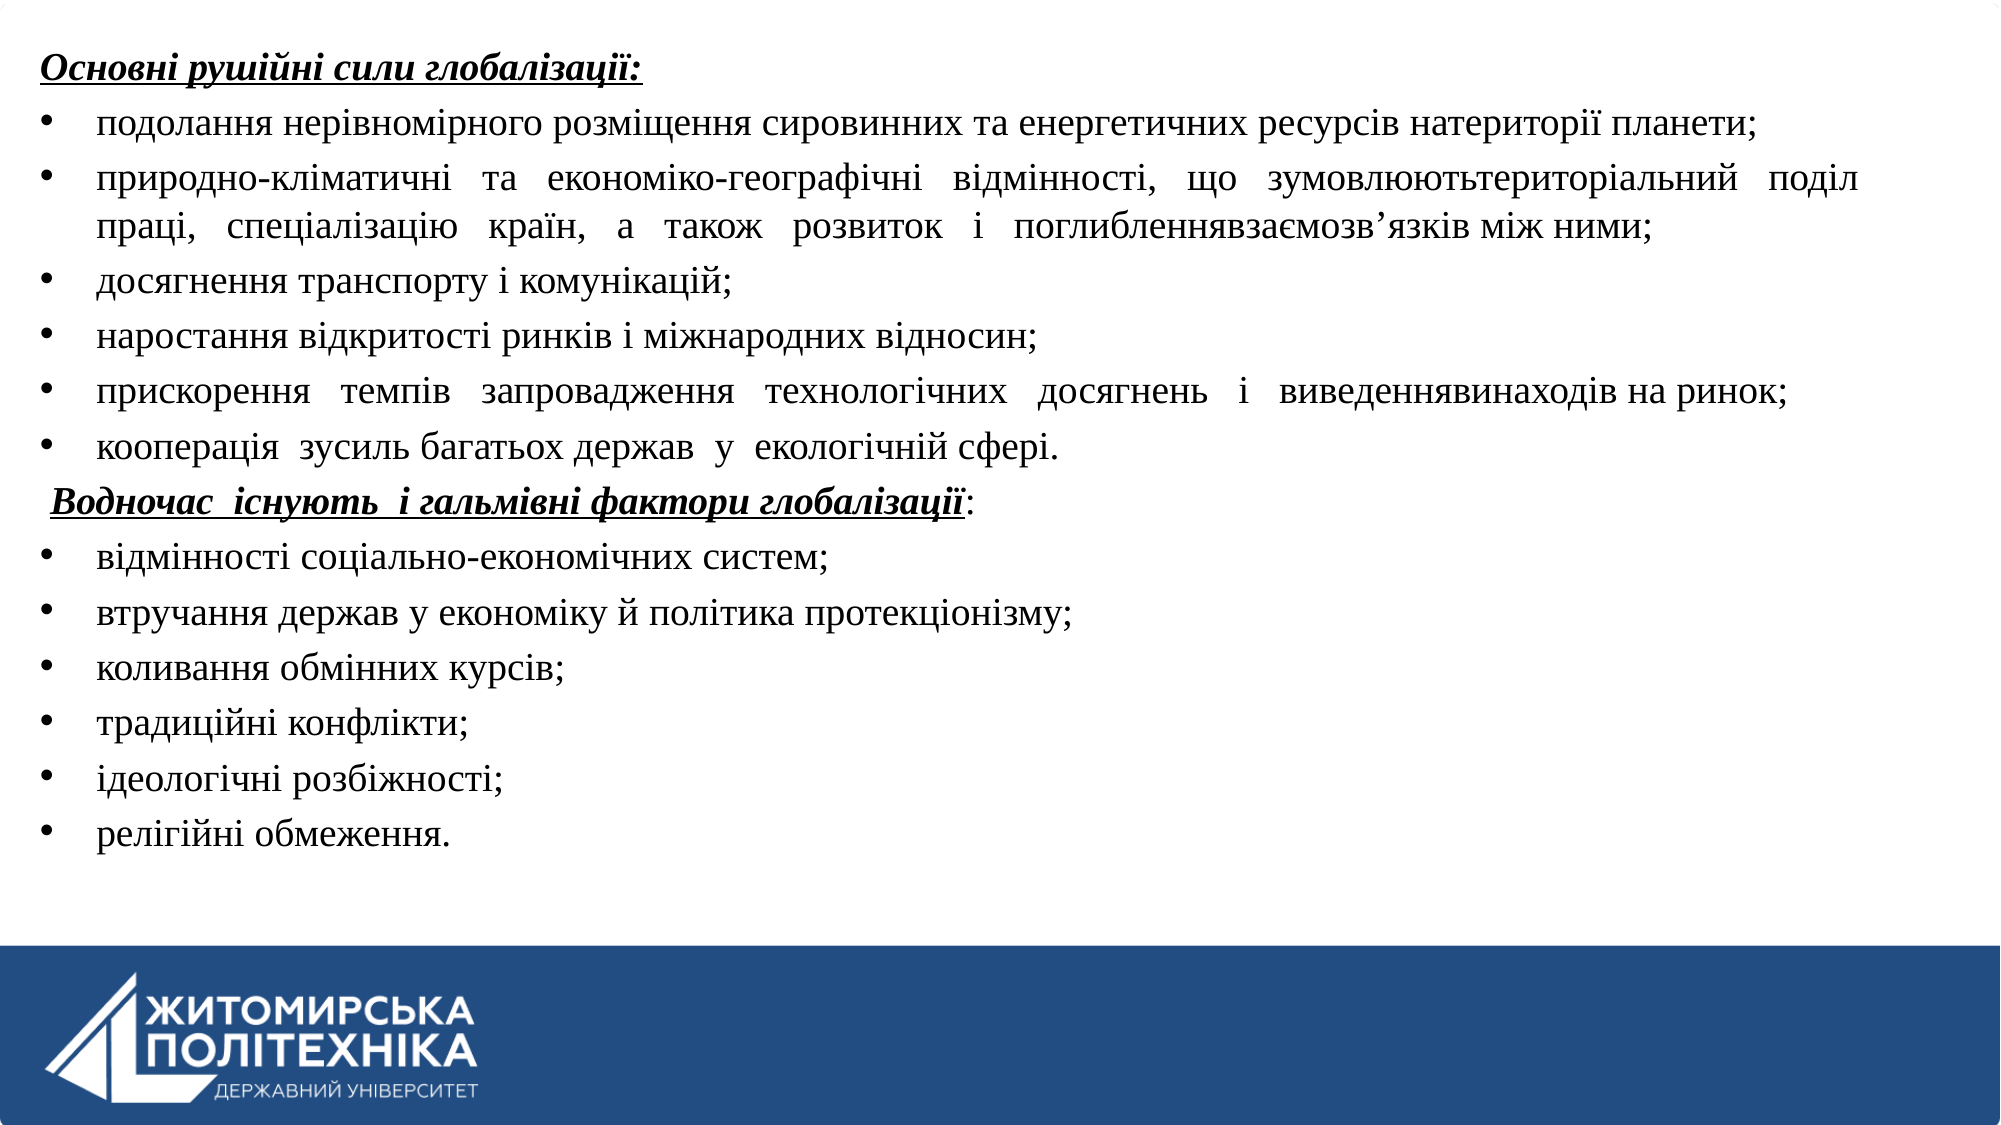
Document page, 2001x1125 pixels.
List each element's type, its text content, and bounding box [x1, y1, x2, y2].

list Основні рушійні сили глобалізації: подолання нерівномірного розміщення сировинних та енергетичних ресурсів натериторії планети; природно-кліматичні та економіко-географічні відмінності, що зумовлюютьтериторіальний поділ праці, спеціалізацію країн, а також розвиток і поглибленнявзаємозв’язків між ними; досягнення транспорту і комунікацій; наростання відкритості ринків і міжнародних відносин; прискорення темпів запровадження технологічних досягнень і виведеннявинаходів на ринок; кооперація зусиль багатьох держав у екологічній сфері. Водночас існують і гальмівні фактори глобалізації: відмінності соціально-економічних систем; втручання держав у економіку й політика протекціонізму; коливання обмінних курсів; традиційні конфлікти; ідеологічні розбіжності; релігійні обмеження. [24, 33, 1945, 947]
picture [0, 3, 2000, 1125]
